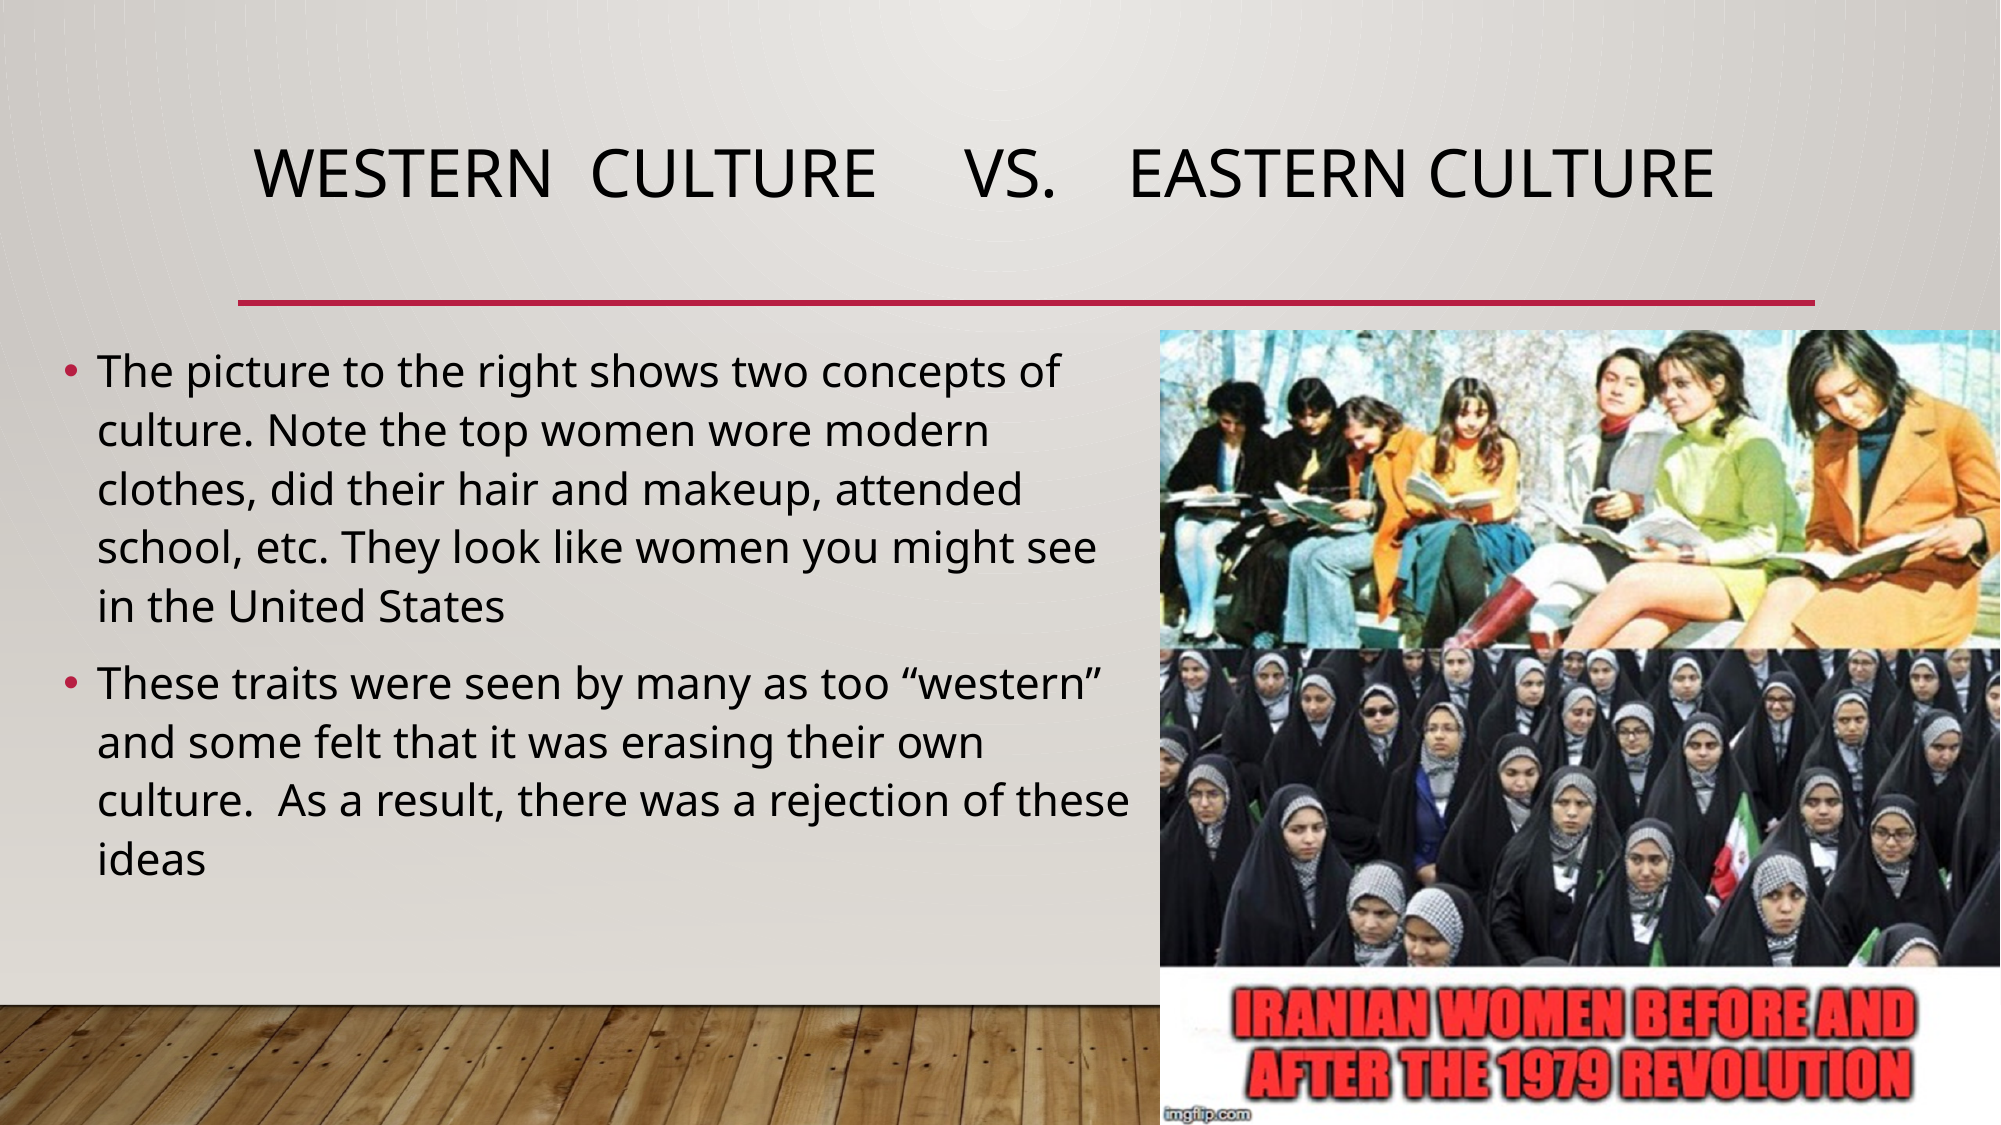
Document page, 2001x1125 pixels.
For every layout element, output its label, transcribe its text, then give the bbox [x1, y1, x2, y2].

list The picture to the right shows two concepts of culture. Note the top women wore modern clothes, did their hair and makeup, attended school, etc. They look like women you might see in the United States These traits were seen by many as too “western” and some felt that it was erasing their own culture. As a result, there was a rejection of these ideas [48, 330, 1160, 897]
title Western Culture Vs. Eastern Culture [238, 131, 1814, 305]
picture [0, 330, 2000, 1125]
